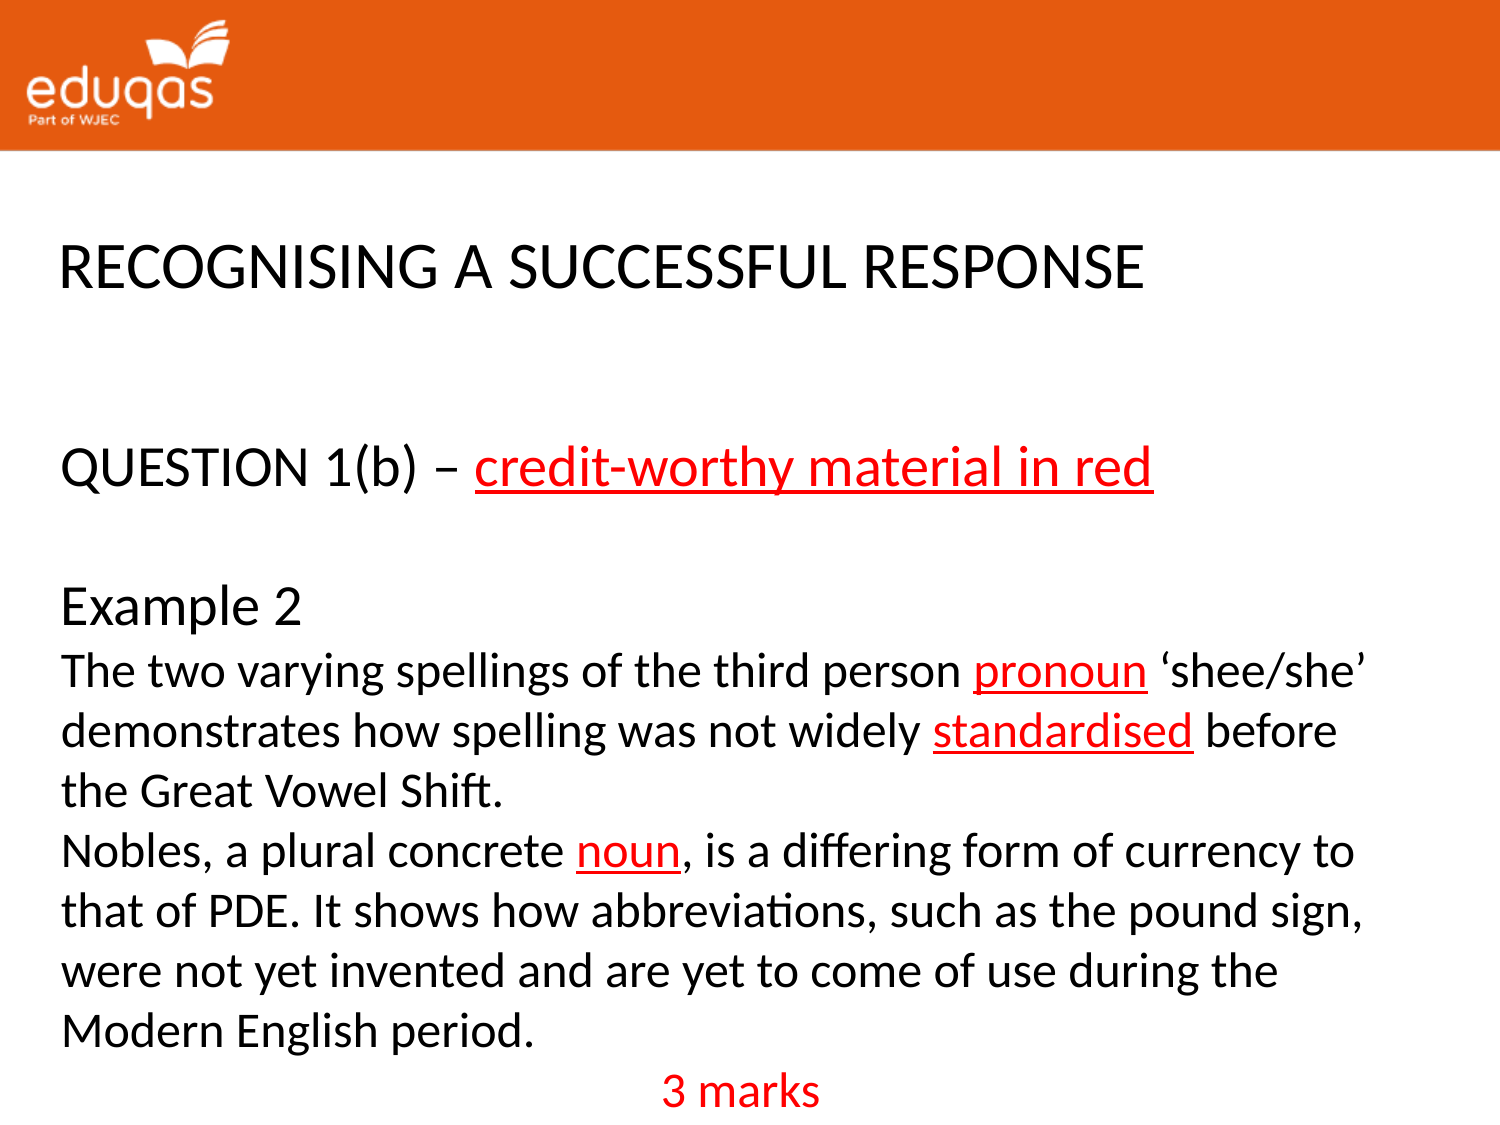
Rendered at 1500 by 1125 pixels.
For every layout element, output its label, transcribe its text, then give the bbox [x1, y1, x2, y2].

text_box RECOGNISING A successful RESPONSE [43, 224, 1317, 372]
text_box QUESTION 1(b) – credit-worthy material in red Example 2 The two varying spellings of the third person pronoun ‘shee/she’ demonstrates how spelling was not widely standardised before the Great Vowel Shift. Nobles, a plural concrete noun, is a differing form of currency to that of PDE. It shows how abbreviations, such as the pound sign, were not yet invented and are yet to come of use during the Modern English period. 3 marks [46, 420, 1411, 1125]
picture [0, 0, 1500, 215]
